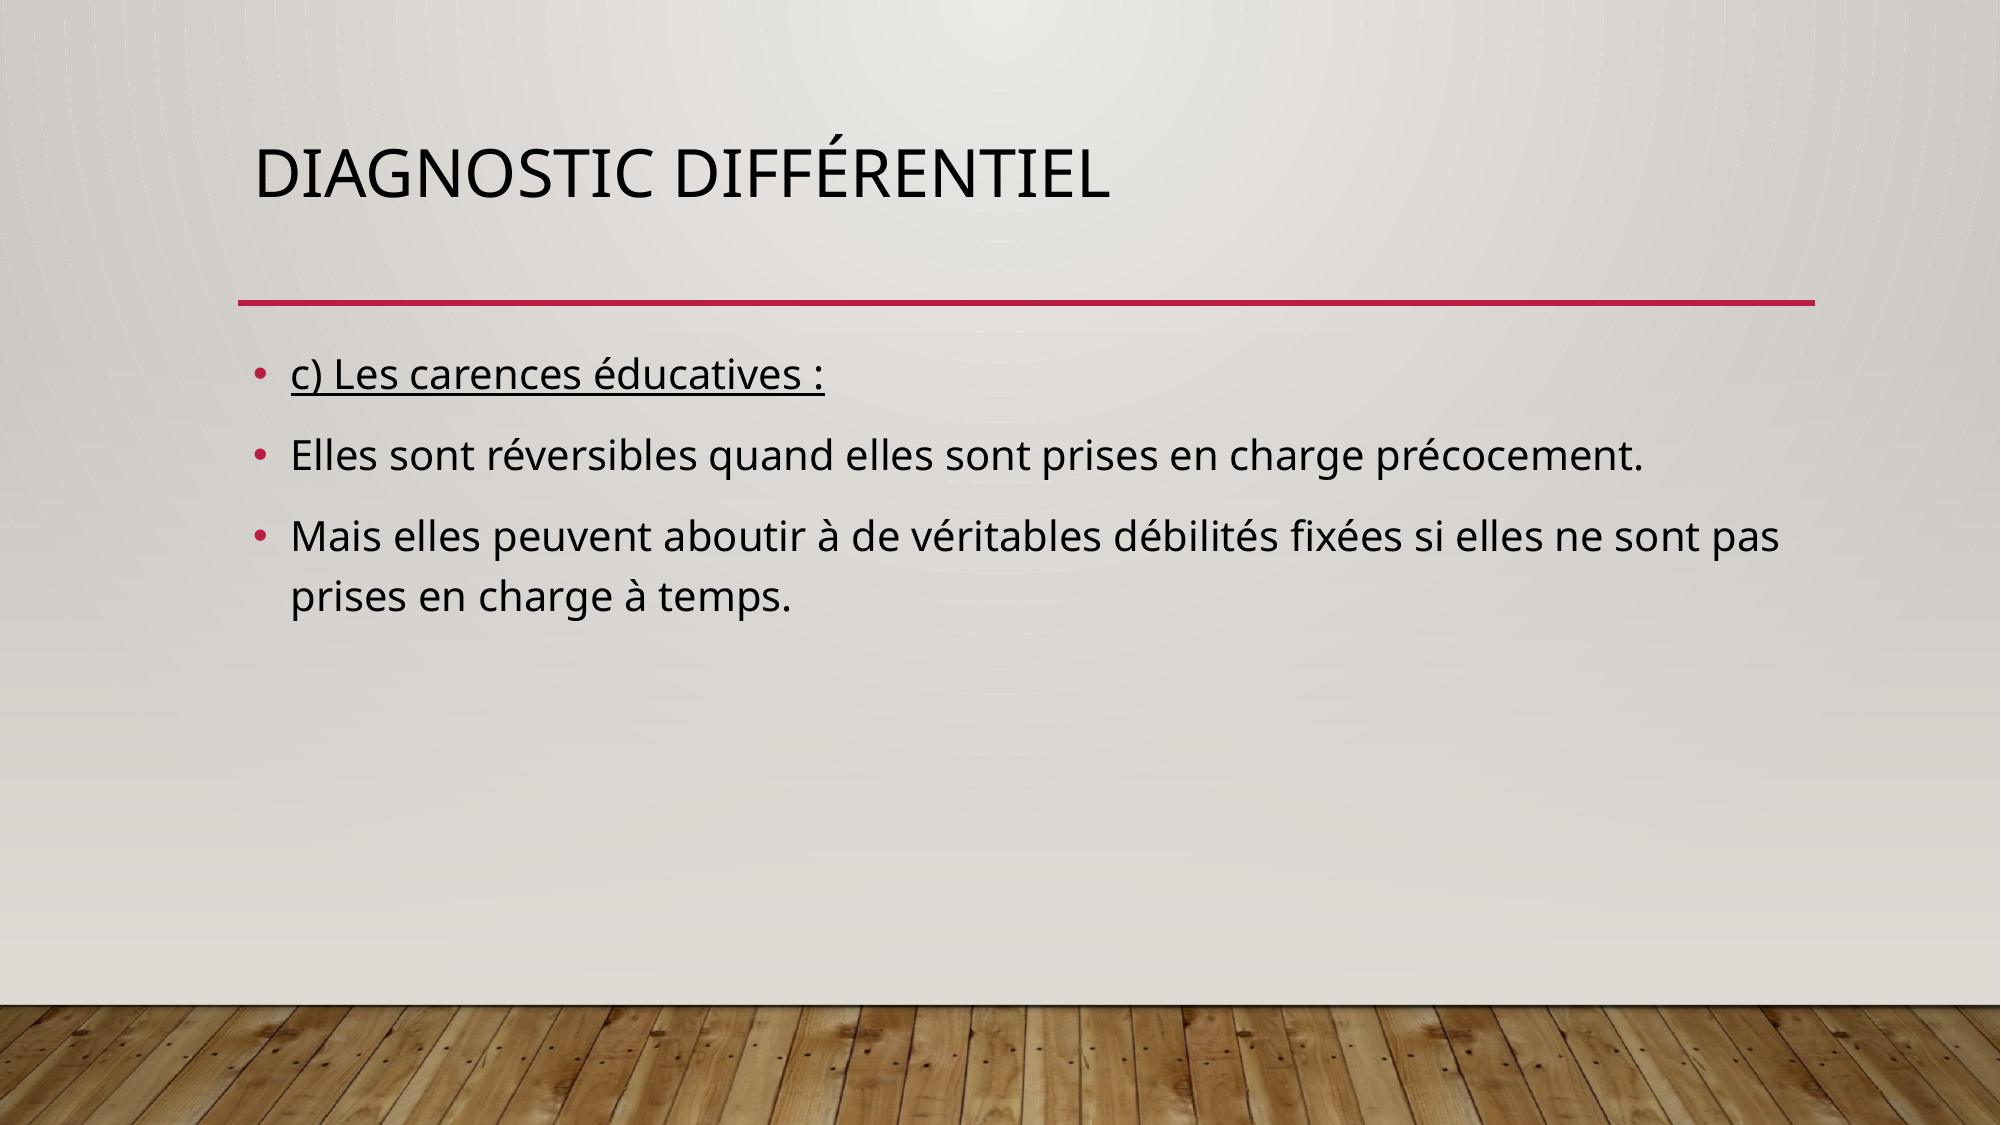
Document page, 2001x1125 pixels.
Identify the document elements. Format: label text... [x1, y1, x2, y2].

picture [0, 1005, 2000, 1125]
list c) Les carences éducatives : Elles sont réversibles quand elles sont prises en charge précocement. Mais elles peuvent aboutir à de véritables débilités fixées si elles ne sont pas prises en charge à temps. [238, 330, 1814, 897]
title Diagnostic différentiel [238, 131, 1814, 305]
